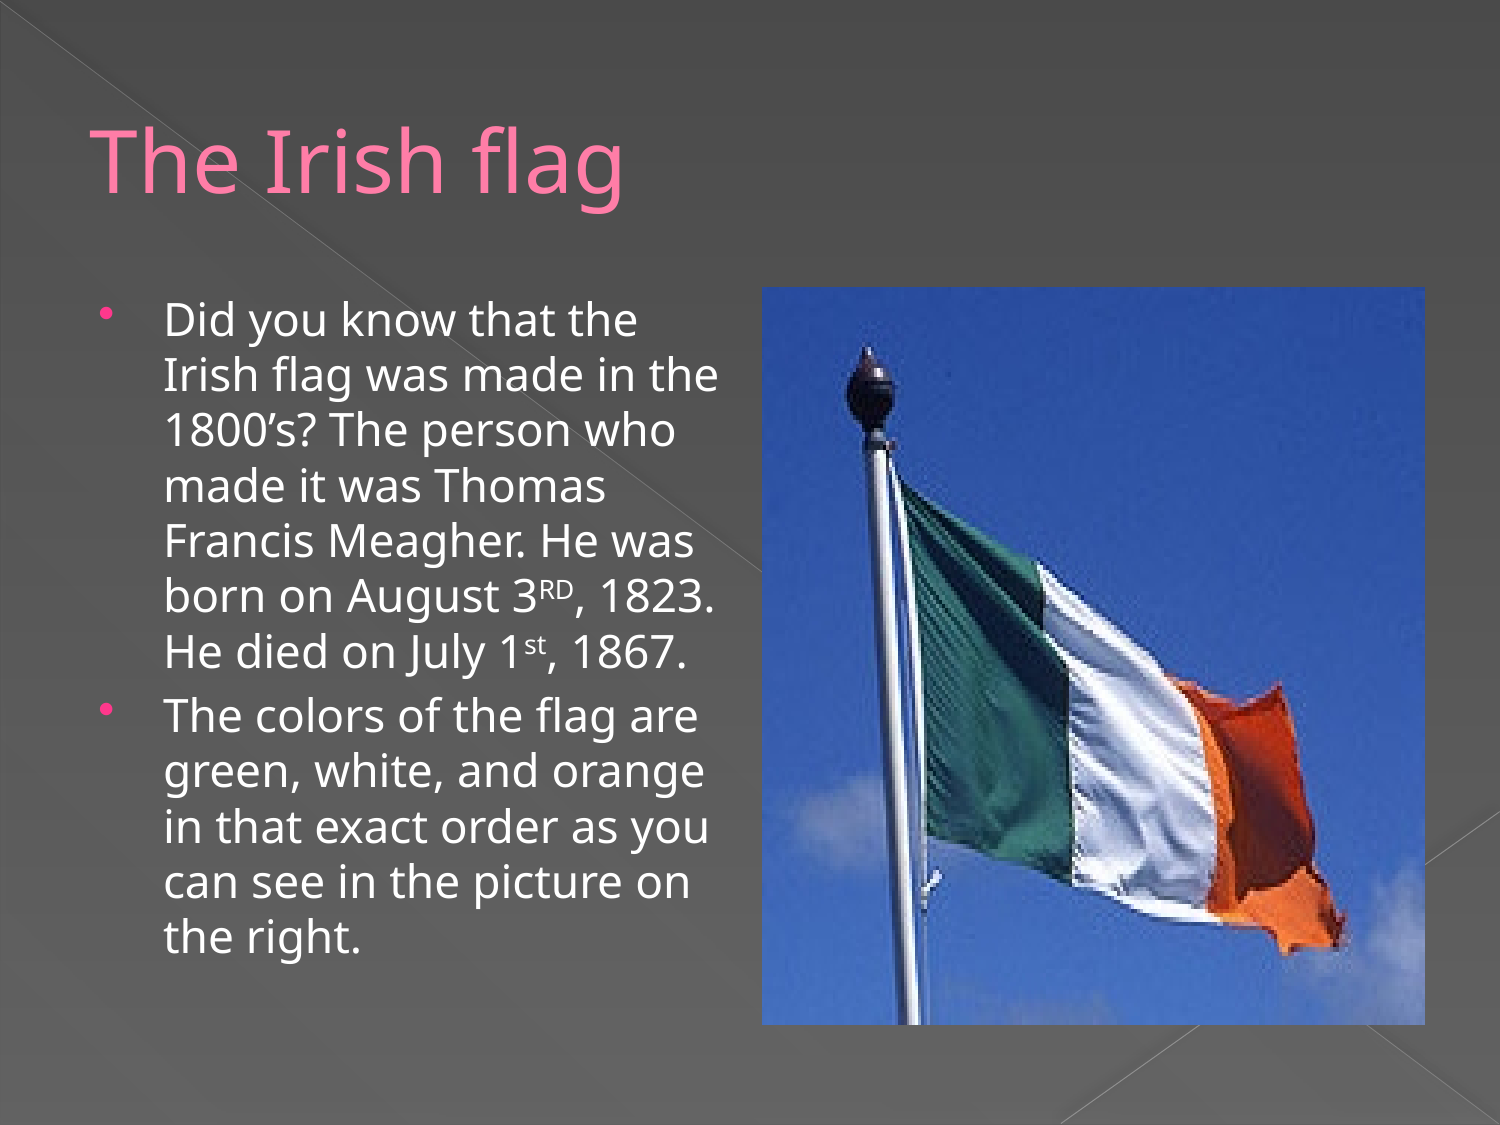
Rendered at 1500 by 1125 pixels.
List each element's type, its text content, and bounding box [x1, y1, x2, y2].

picture [761, 287, 1425, 1026]
list Did you know that the Irish flag was made in the 1800’s? The person who made it was Thomas Francis Meagher. He was born on August 3RD, 1823. He died on July 1st, 1867. The colors of the flag are green, white, and orange in that exact order as you can see in the picture on the right. [75, 282, 738, 1025]
title The Irish flag [75, 43, 1425, 274]
